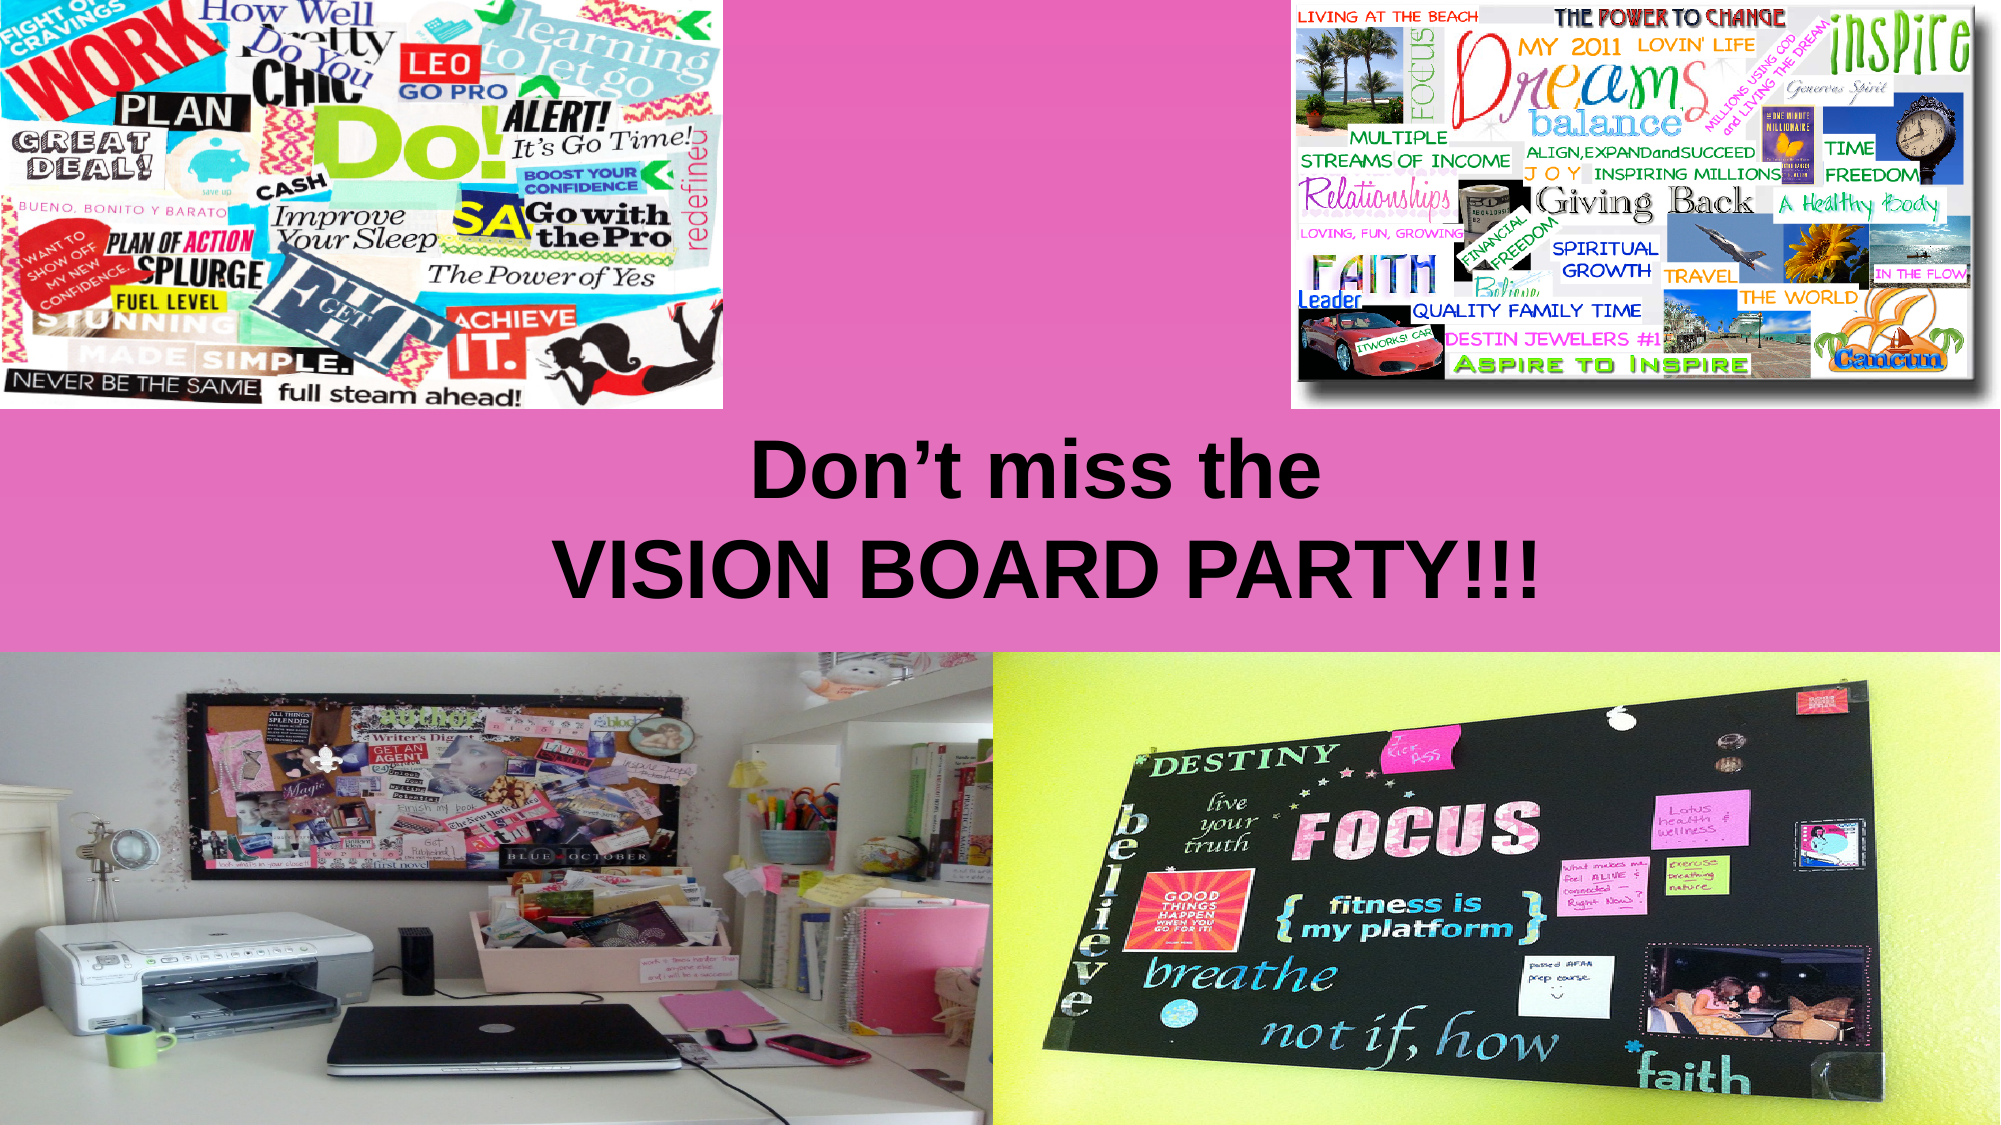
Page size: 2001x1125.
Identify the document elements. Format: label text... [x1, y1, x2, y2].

text_box Don’t miss the VISION BOARD PARTY!!! [175, 408, 1921, 623]
picture [0, 0, 723, 409]
picture [1291, 0, 2000, 409]
picture [0, 652, 2000, 1125]
